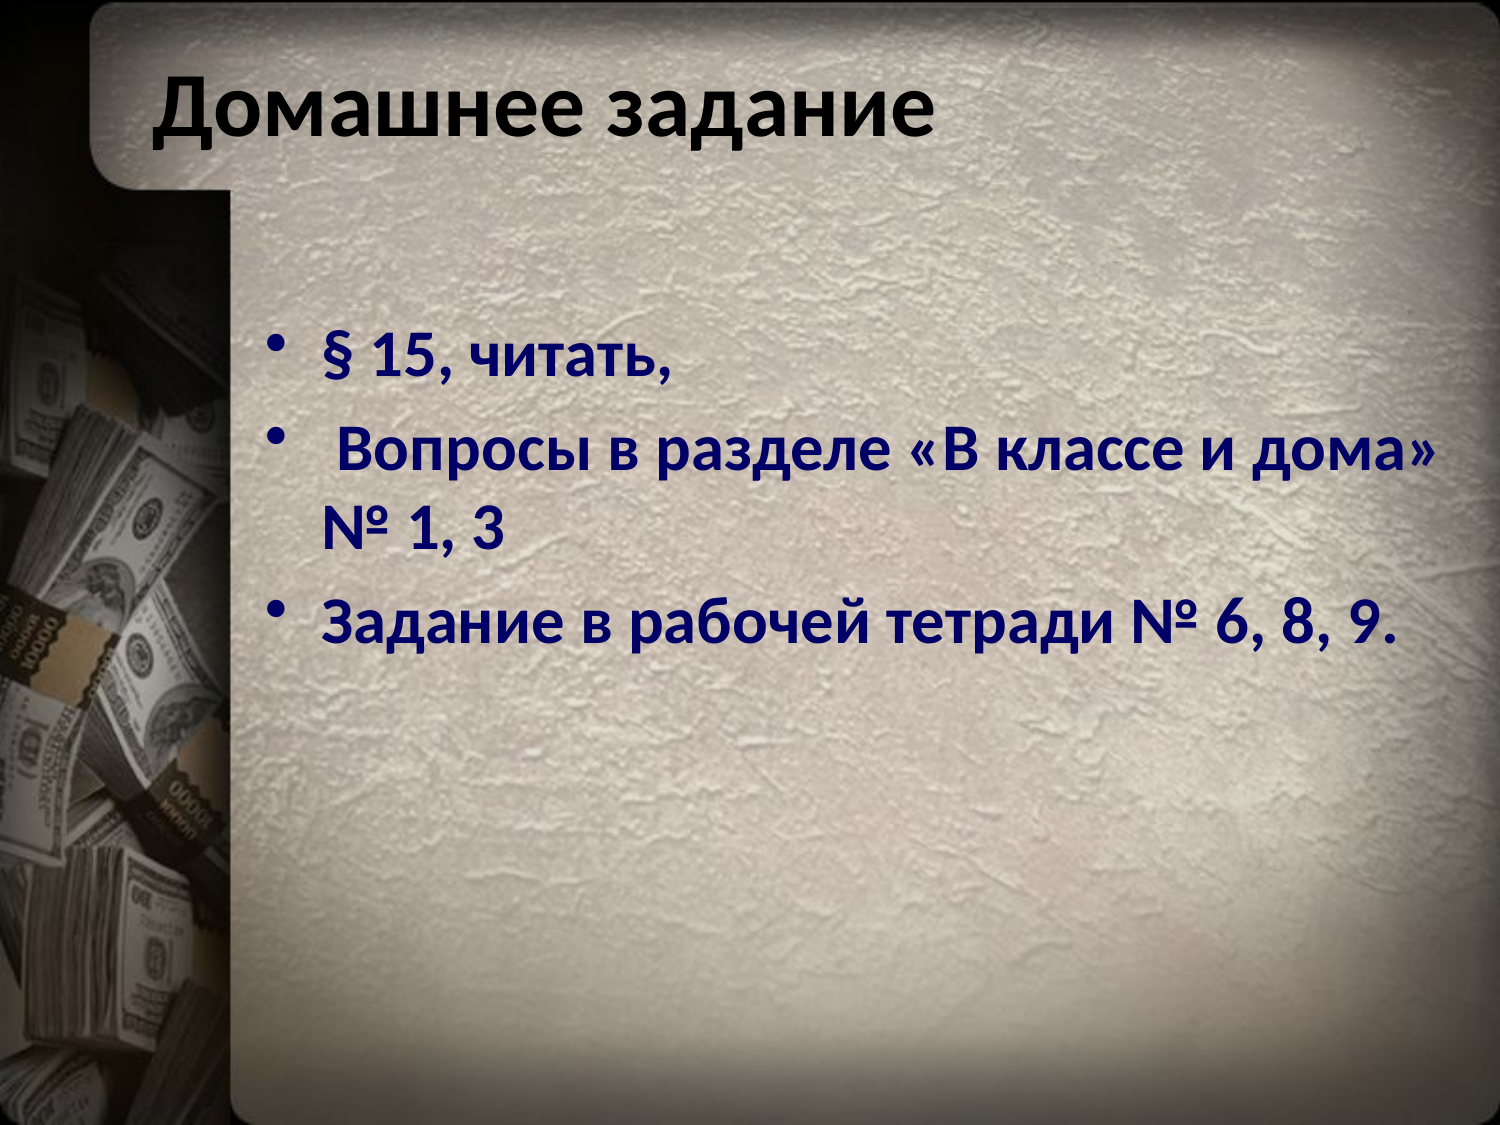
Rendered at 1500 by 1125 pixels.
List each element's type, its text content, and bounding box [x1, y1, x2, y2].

list § 15, читать, Вопросы в разделе «В классе и дома» № 1, 3 Задание в рабочей тетради № 6, 8, 9. [249, 302, 1471, 1000]
title Домашнее задание [137, 24, 1400, 175]
picture [0, 0, 1500, 1125]
